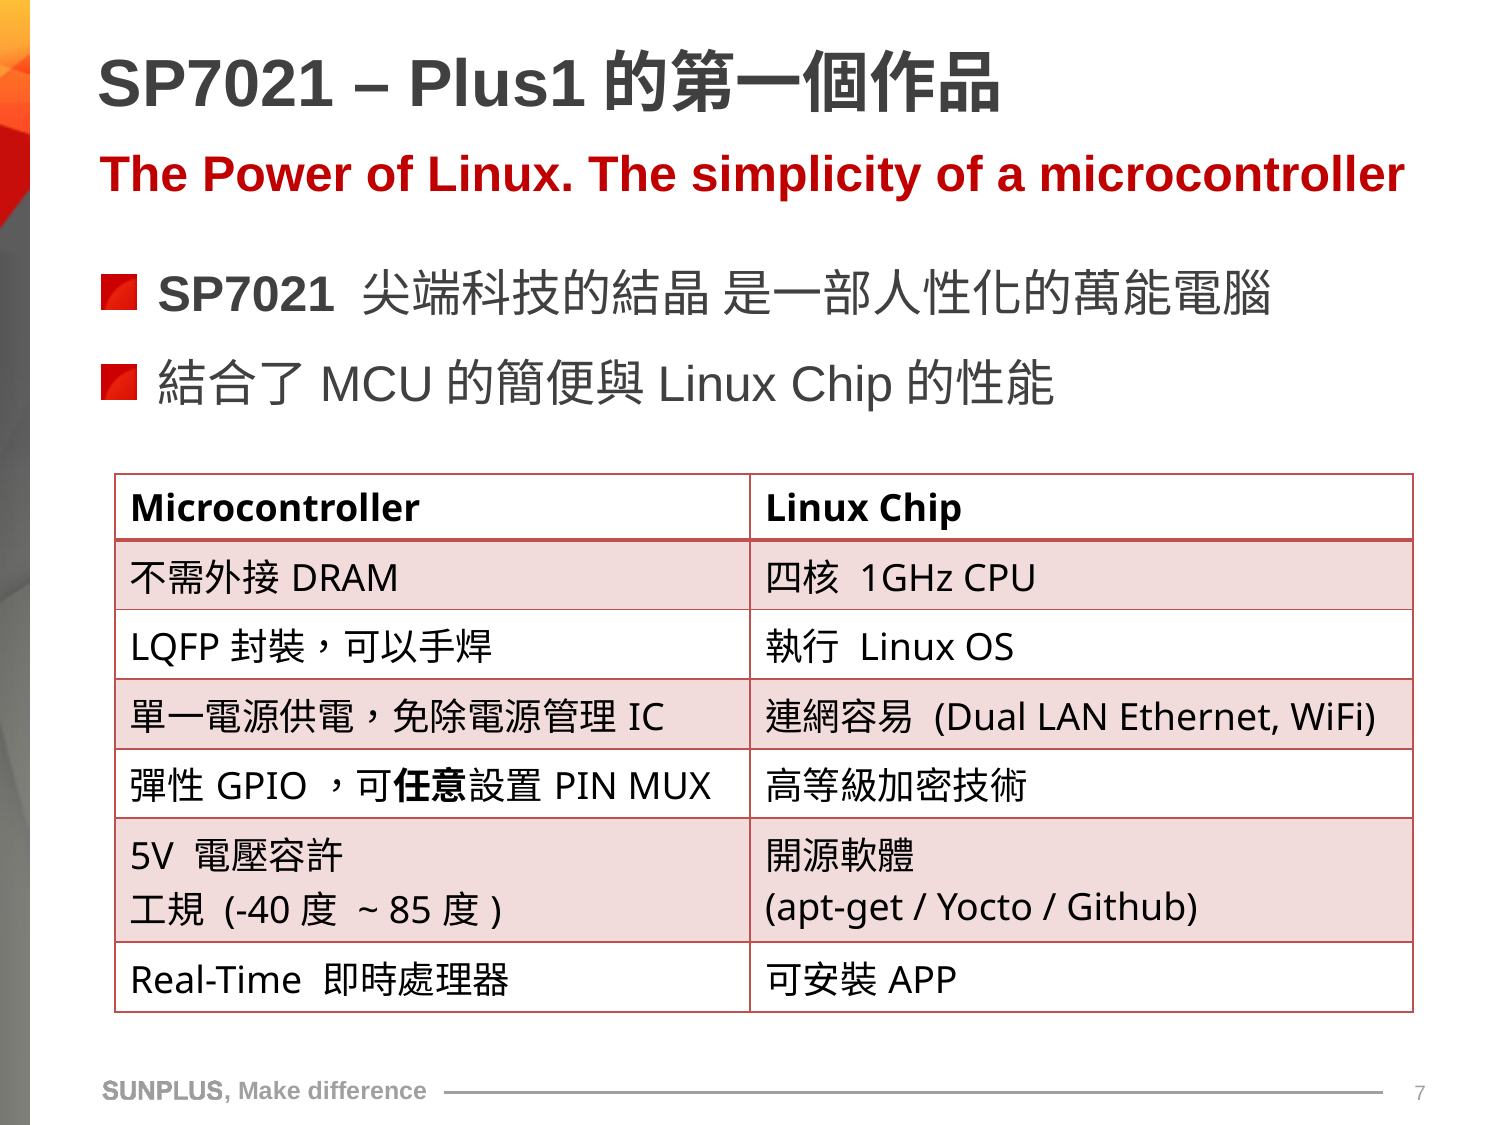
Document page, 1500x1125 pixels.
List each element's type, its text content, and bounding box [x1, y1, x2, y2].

table_cell 彈性GPIO，可任意設置PIN MUX [116, 750, 749, 817]
table_cell 單一電源供電，免除電源管理IC [116, 680, 749, 748]
picture [101, 364, 137, 400]
picture [0, 0, 30, 1125]
table_cell Real-Time 即時處理器 [116, 943, 749, 1011]
table_cell 可安裝APP [751, 943, 1412, 1011]
table_header Microcontroller [116, 475, 749, 538]
table_cell 四核 1GHz CPU [751, 542, 1412, 609]
picture [102, 1080, 222, 1100]
slide_number 6 [1381, 1062, 1441, 1122]
table_cell LQFP封裝，可以手焊 [116, 610, 749, 678]
list The Power of Linux. The simplicity of a microcontroller [84, 133, 1444, 210]
table_header Linux Chip [751, 475, 1412, 538]
picture [101, 274, 137, 310]
table_cell 高等級加密技術 [751, 750, 1412, 817]
table_cell 執行 Linux OS [751, 610, 1412, 678]
table_cell 開源軟體 (apt-get / Yocto / Github) [751, 819, 1412, 941]
table_cell 不需外接DRAM [116, 542, 749, 609]
list SP7021 尖端科技的結晶 是一部人性化的萬能電腦 結合了MCU的簡便與Linux Chip的性能 [86, 224, 1445, 993]
table_cell 5V 電壓容許 工規 (-40度 ~ 85度) [116, 819, 749, 941]
table_cell 連網容易 (Dual LAN Ethernet, WiFi) [751, 680, 1412, 748]
title SP7021 – Plus1的第一個作品 [82, 31, 1444, 128]
